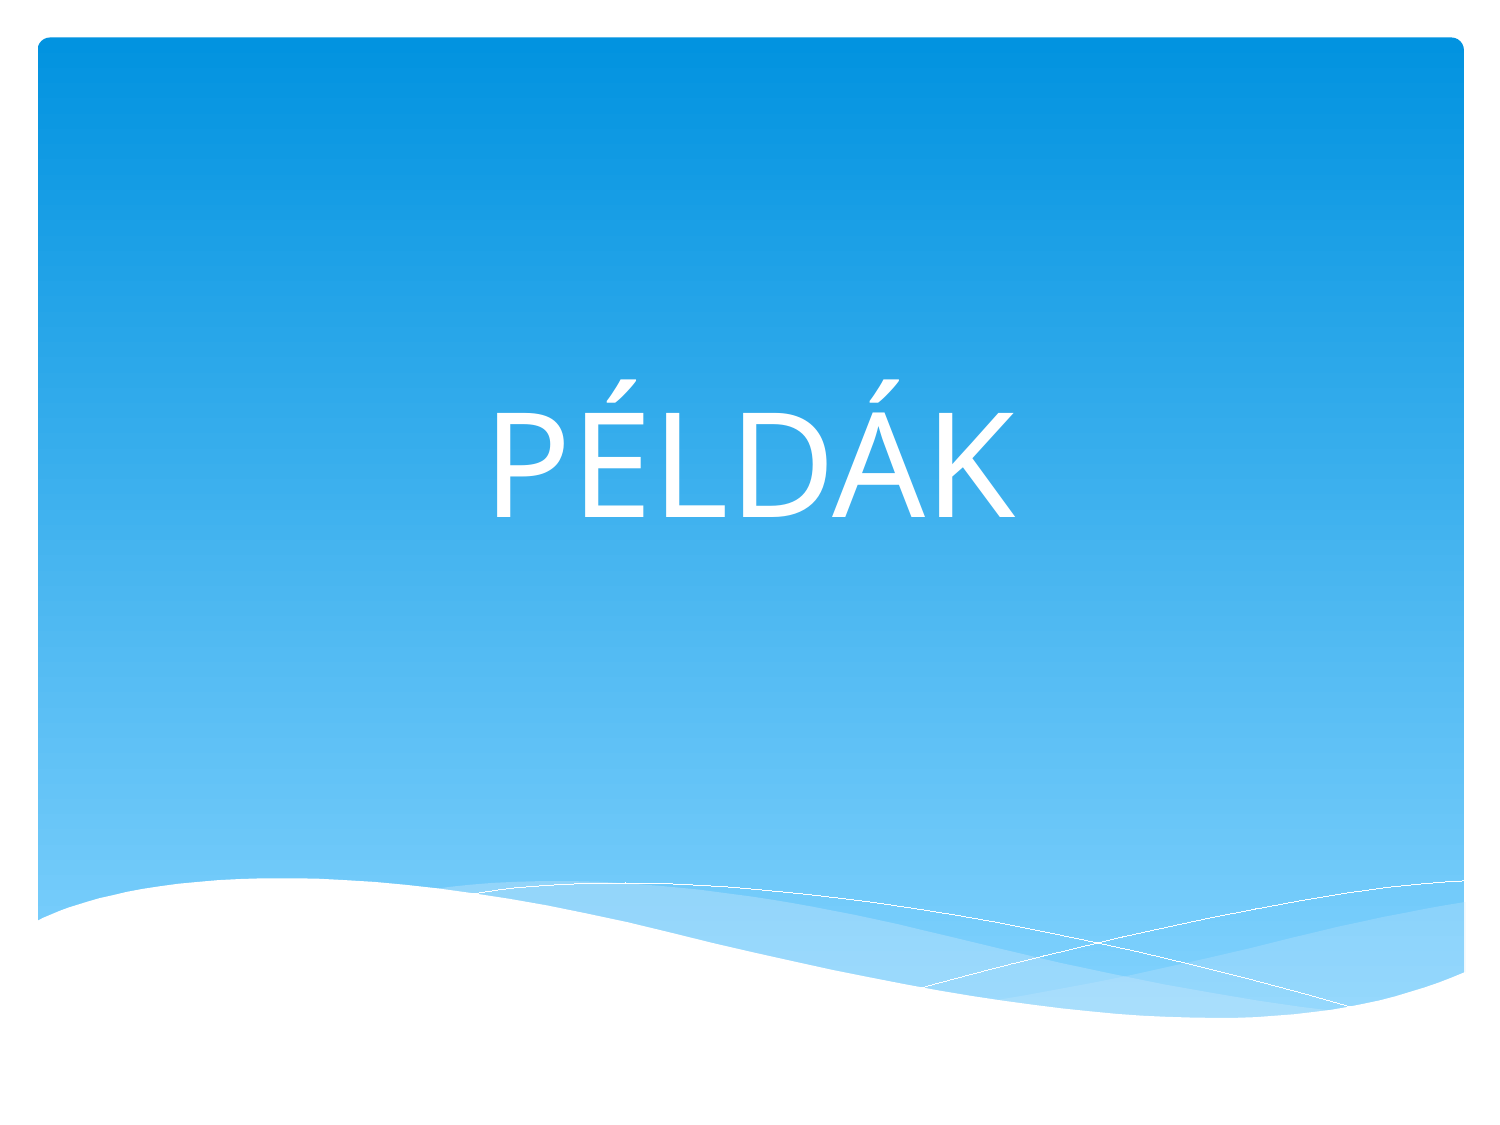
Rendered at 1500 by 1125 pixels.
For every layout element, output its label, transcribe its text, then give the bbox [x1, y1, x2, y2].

title PÉLDÁK [112, 262, 1388, 555]
